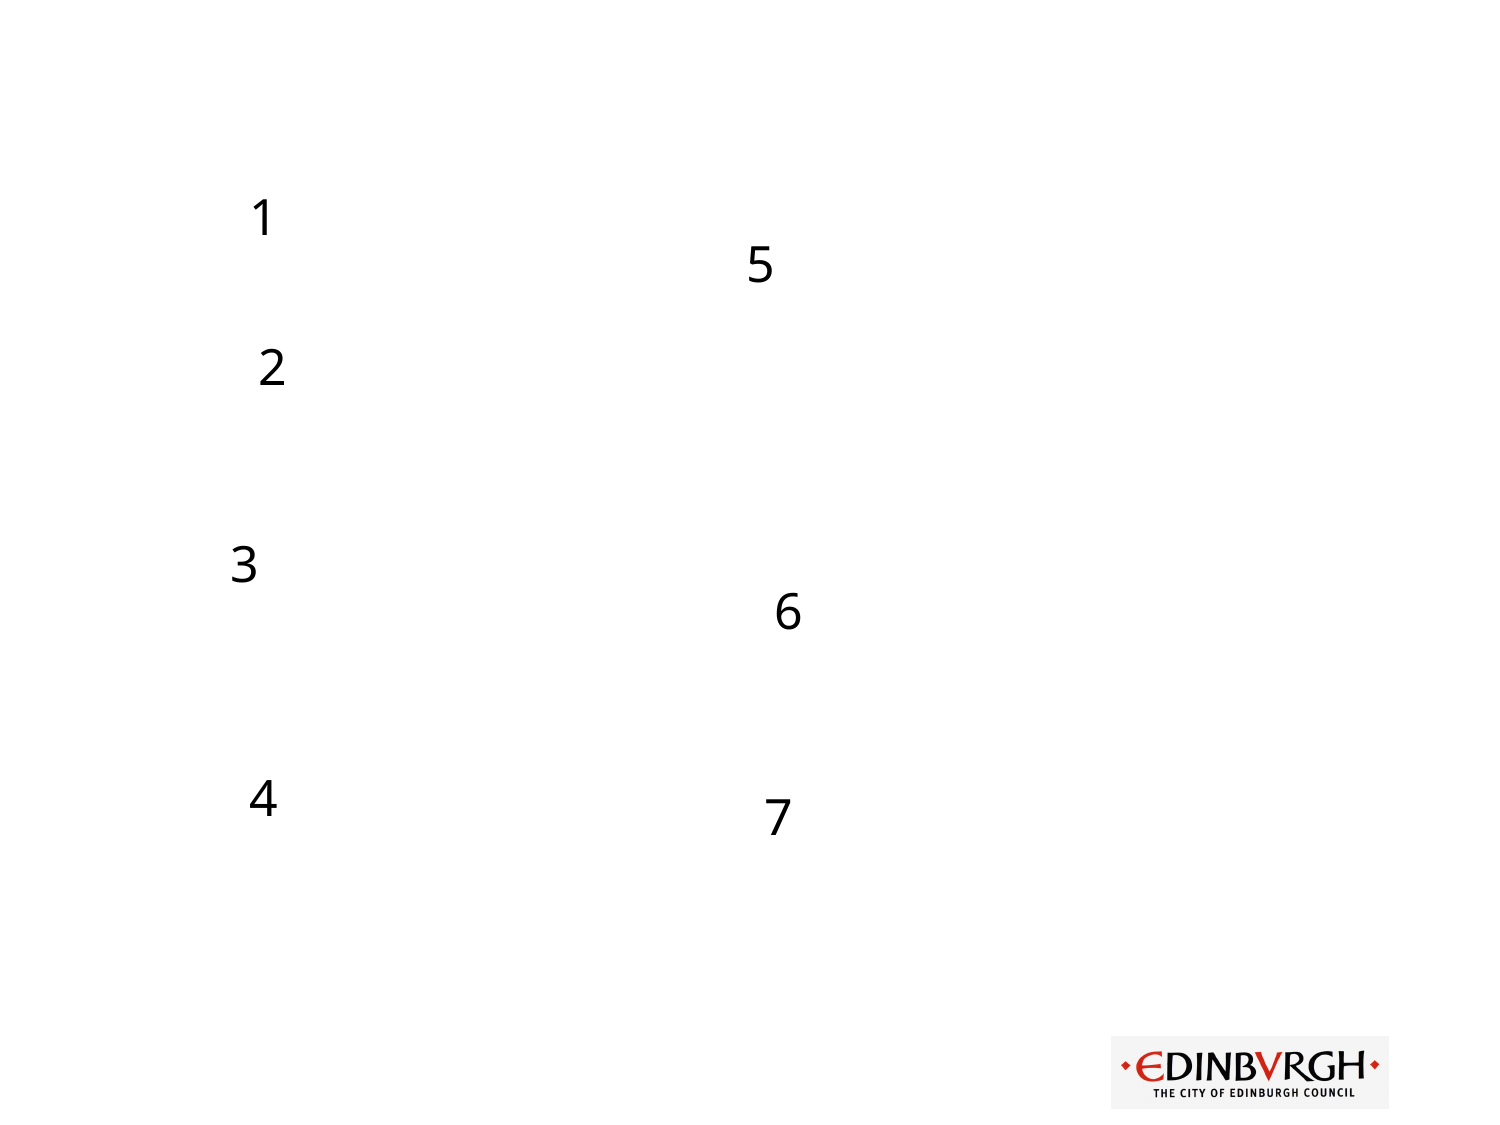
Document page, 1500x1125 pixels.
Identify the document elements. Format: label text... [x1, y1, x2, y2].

text_box 1 [234, 178, 282, 253]
text_box 5 [731, 224, 779, 300]
picture [1111, 1036, 1389, 1109]
text_box 3 [215, 524, 263, 600]
text_box 2 [243, 328, 310, 403]
text_box 7 [749, 778, 797, 853]
text_box 4 [234, 759, 291, 835]
text_box 6 [759, 571, 835, 647]
